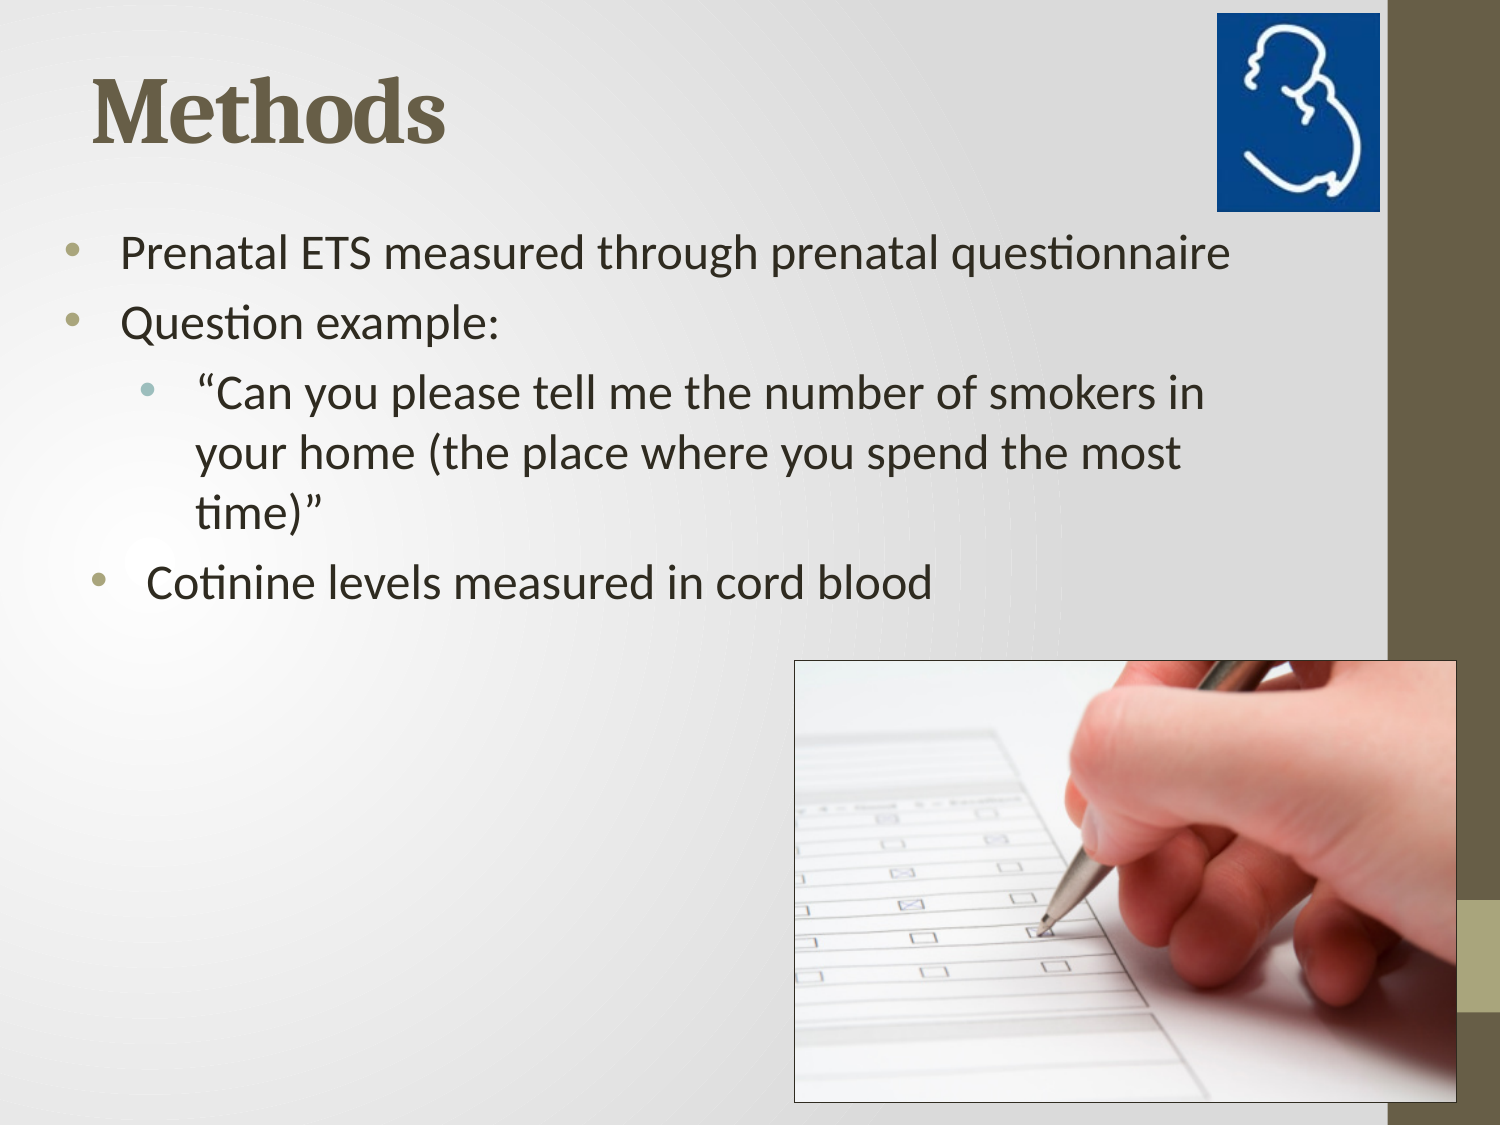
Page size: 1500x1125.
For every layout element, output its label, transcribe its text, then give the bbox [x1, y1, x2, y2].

list Prenatal ETS measured through prenatal questionnaire Question example: “Can you please tell me the number of smokers in your home (the place where you spend the most time)” Cotinine levels measured in cord blood [48, 211, 1299, 822]
title Methods [75, 11, 1216, 200]
picture [794, 659, 1458, 1103]
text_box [1217, 12, 1381, 213]
